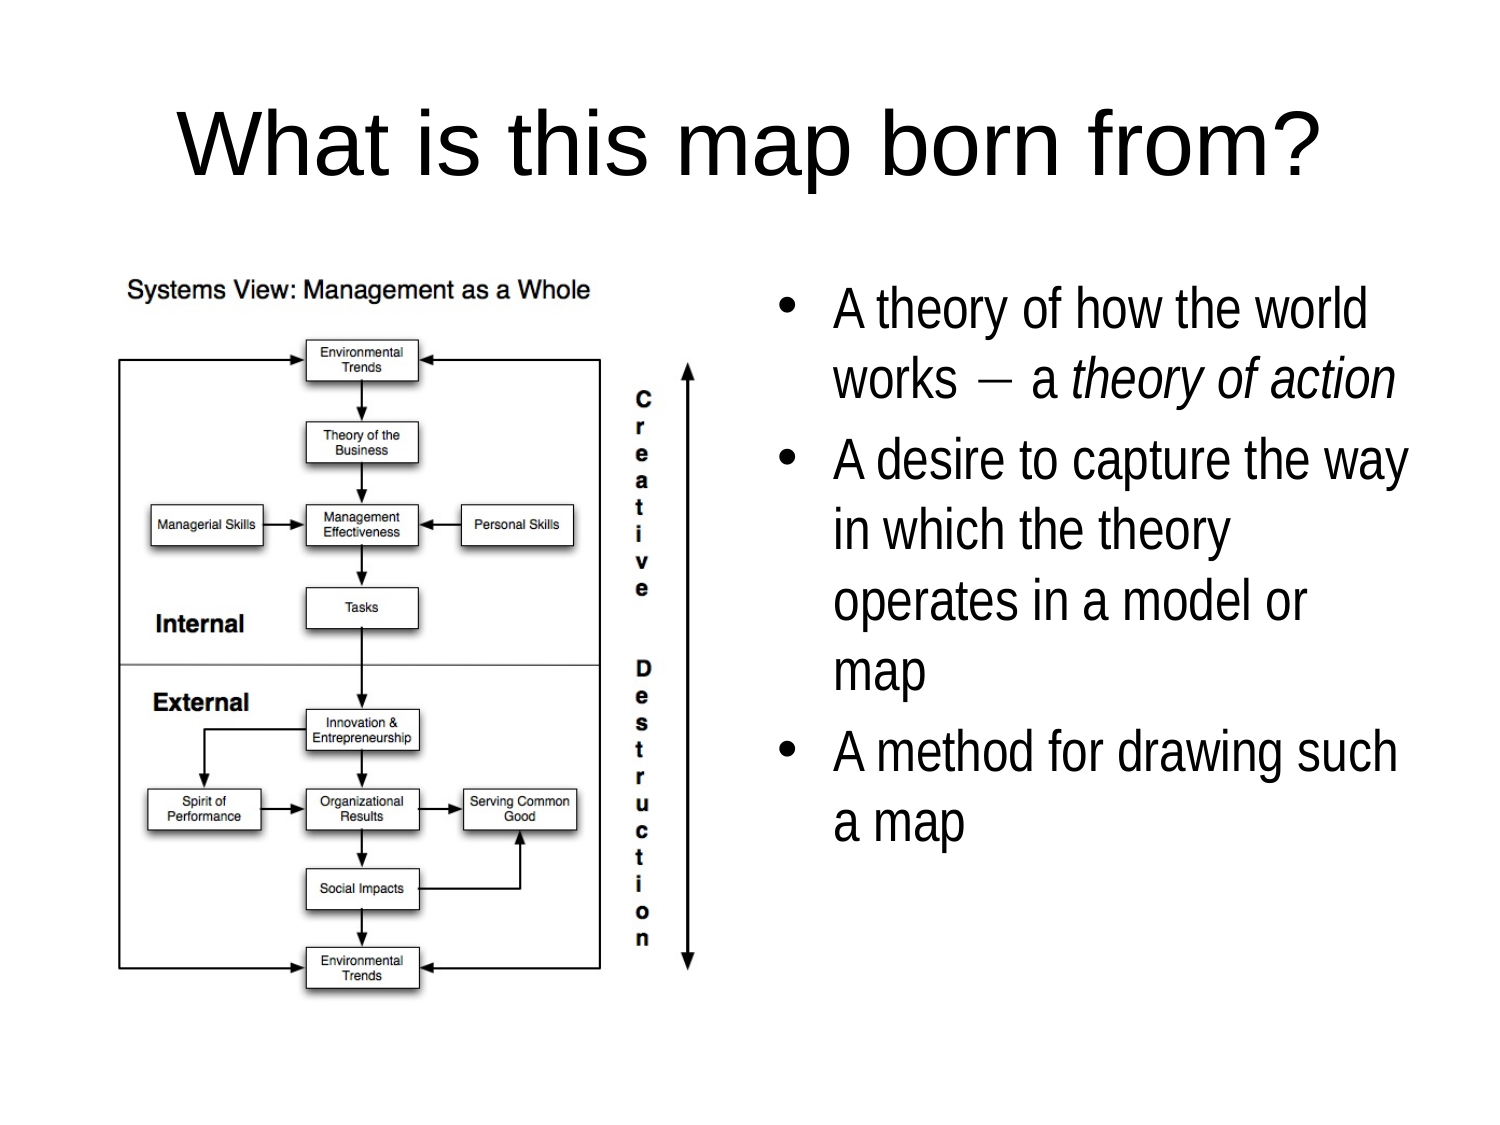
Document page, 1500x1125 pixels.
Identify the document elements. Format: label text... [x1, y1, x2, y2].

list A theory of how the world works  a theory of action A desire to capture the way in which the theory operates in a model or map A method for drawing such a map [762, 262, 1426, 1006]
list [114, 262, 699, 1006]
title What is this map born from? [74, 44, 1426, 233]
